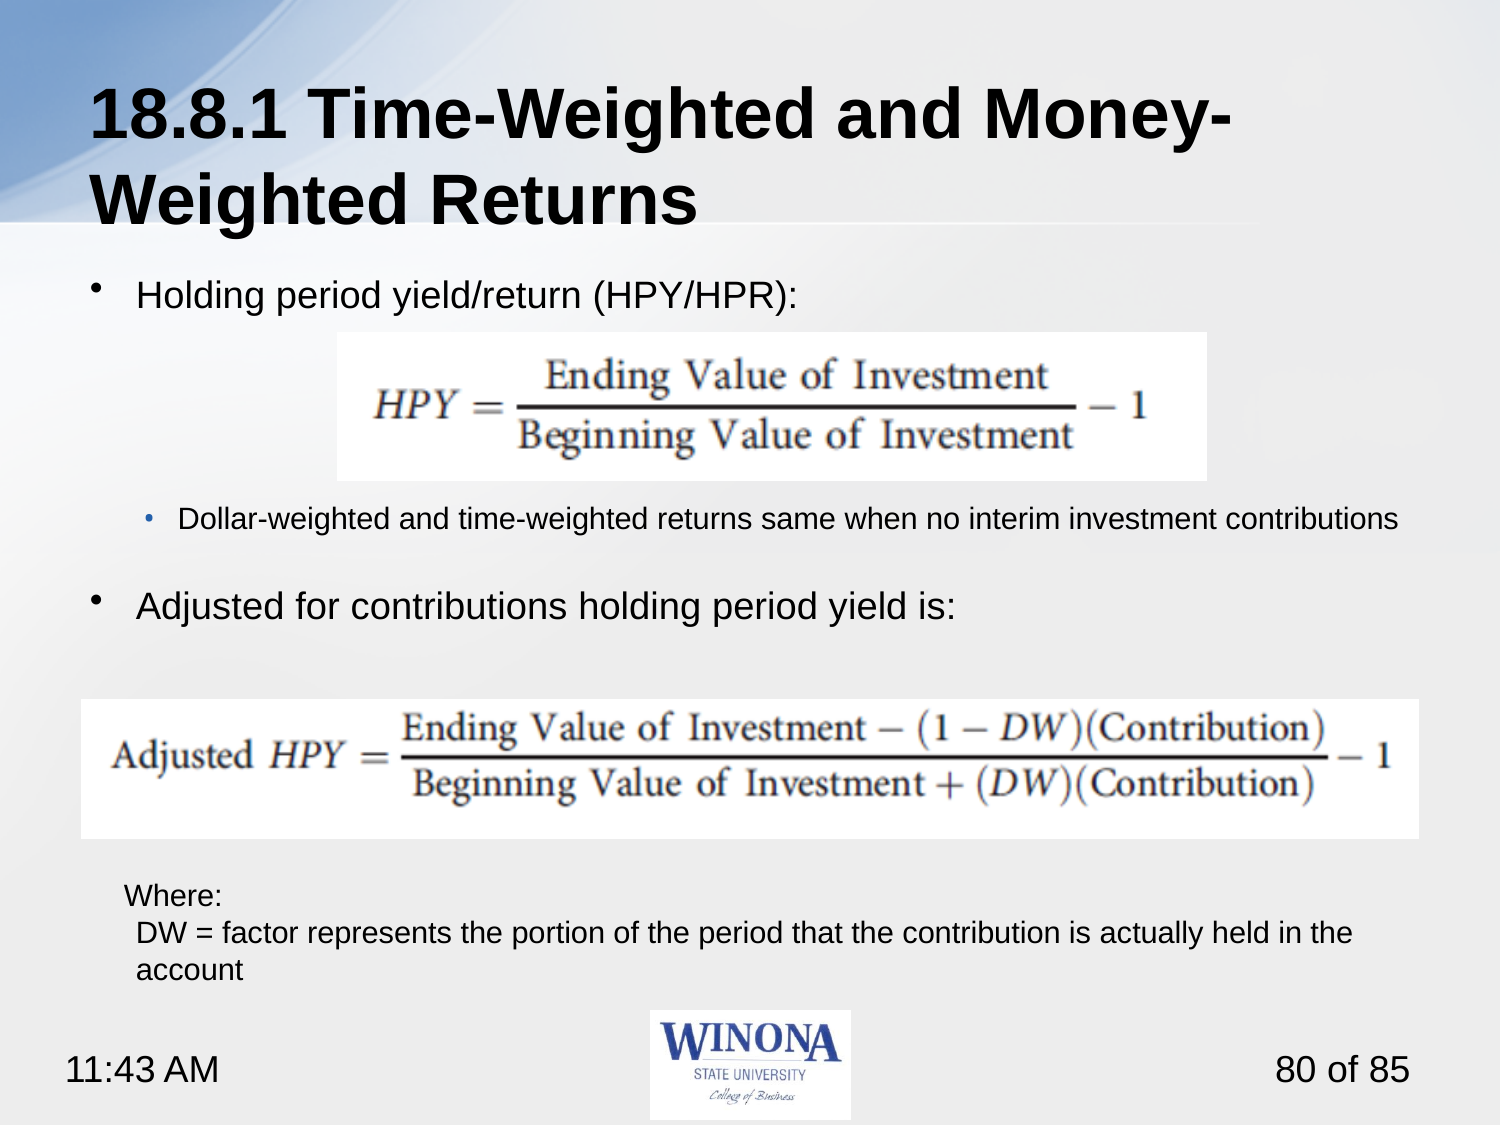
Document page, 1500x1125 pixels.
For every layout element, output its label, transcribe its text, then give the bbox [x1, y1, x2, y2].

list Holding period yield/return (HPY/HPR): Dollar-weighted and time-weighted returns same when no interim investment contributions Adjusted for contributions holding period yield is: Where: DW = factor represents the portion of the period that the contribution is actually held in the account [75, 844, 1426, 1013]
title 18.8.1 Time-Weighted and Money-Weighted Returns [75, 58, 1425, 247]
list Holding period yield/return (HPY/HPR): Dollar-weighted and time-weighted returns same when no interim investment contributions Adjusted for contributions holding period yield is: Where: DW = factor represents the portion of the period that the contribution is actually held in the account [75, 262, 1426, 707]
picture [0, 0, 1500, 1125]
